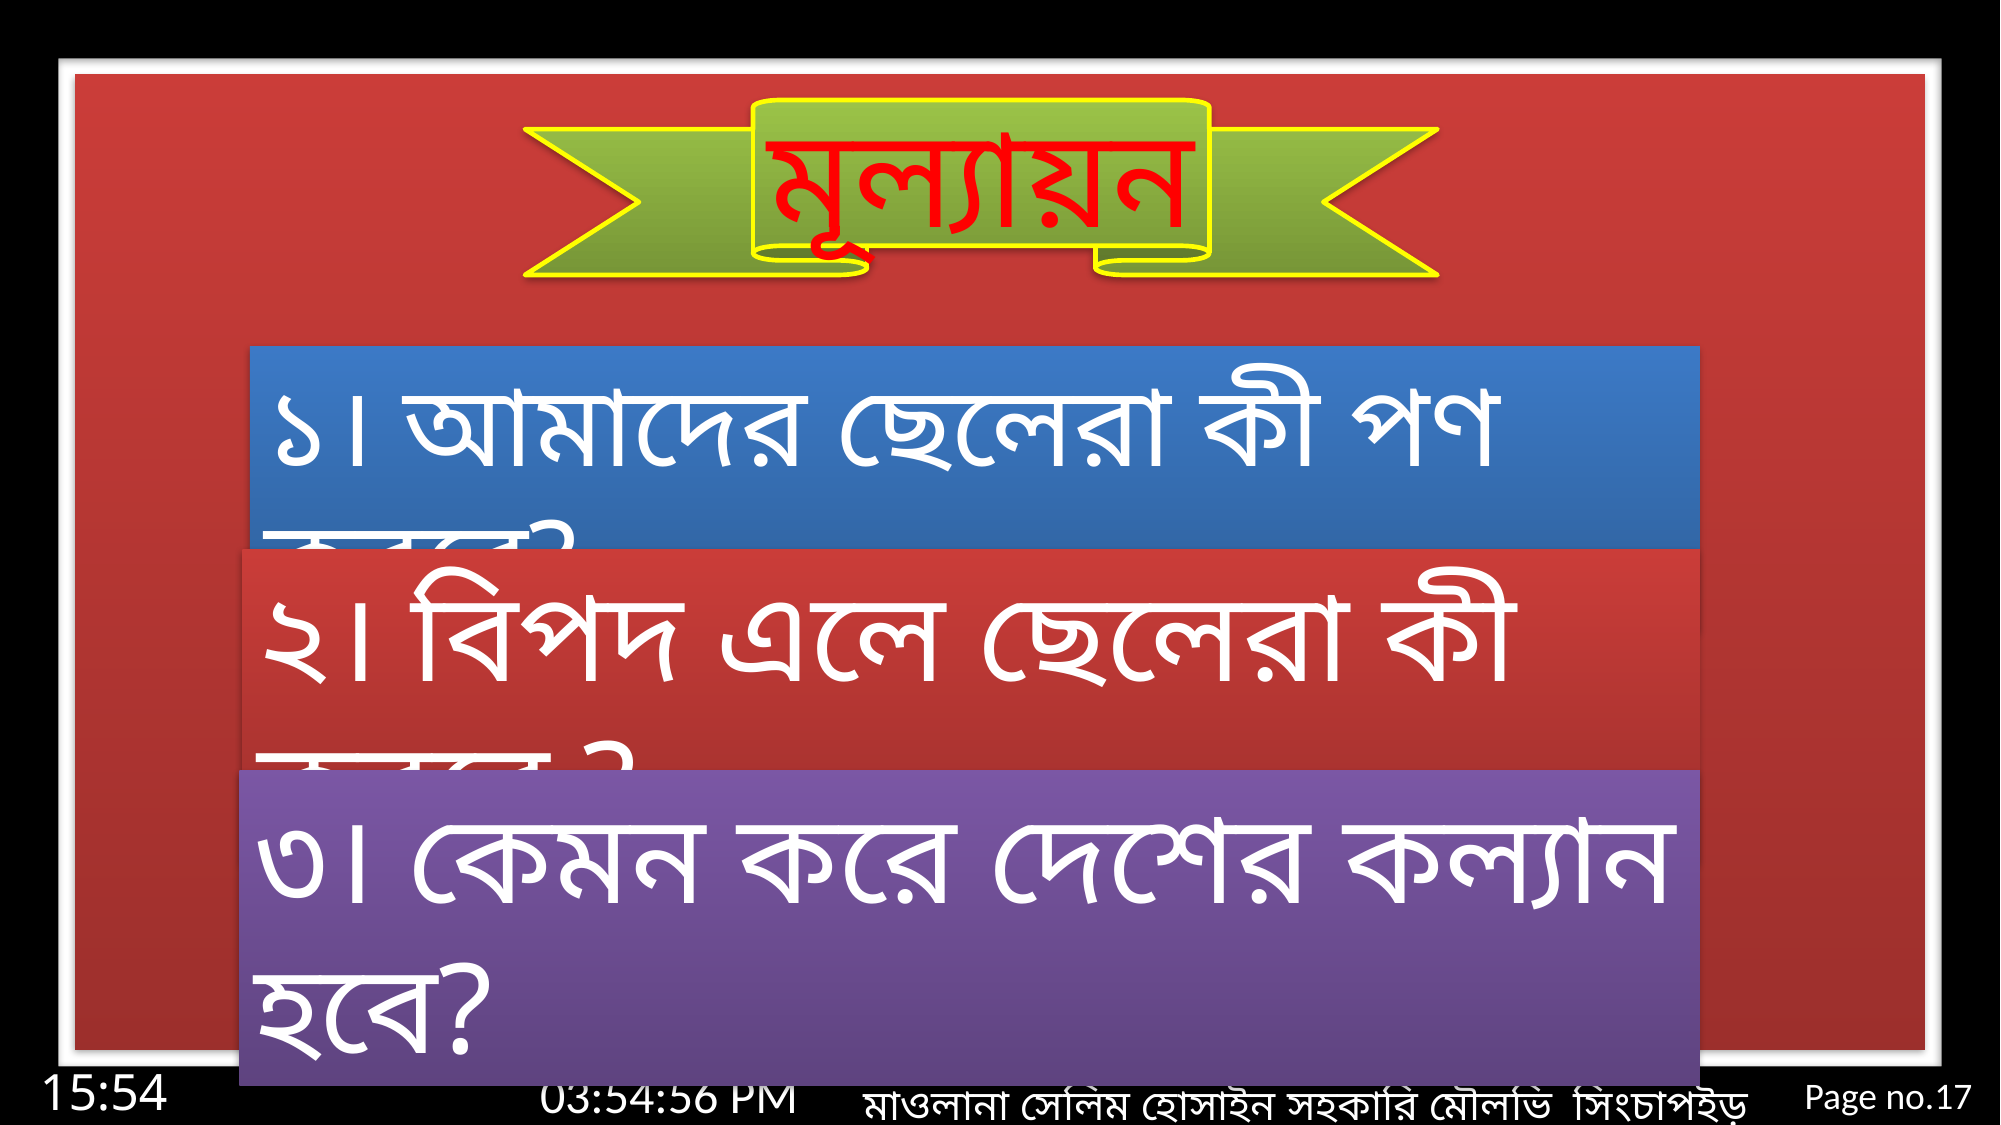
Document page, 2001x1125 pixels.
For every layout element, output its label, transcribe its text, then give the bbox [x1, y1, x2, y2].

text_box মূল্যায়ন [524, 99, 1438, 275]
text_box Page no.17 [1774, 1064, 1988, 1125]
text_box মাওলানা সেলিম হোসাইন সহকারি মৌলভি সিংচাপইড় আলিম মাদ্রাসা। [896, 1071, 1788, 1125]
text_box [0, 0, 2000, 1125]
text_box মঙ্গলবার, 03 মার্চ 2020 [24, 1064, 563, 1125]
text_box ৩। কেমন করে দেশের কল্যান হবে? [239, 770, 1700, 1086]
text_box [75, 74, 1925, 1050]
text_box ২। বিপদ এলে ছেলেরা কী করবে ? [242, 549, 1700, 769]
text_box ১। আমাদের ছেলেরা কী পণ করবে? [249, 346, 1700, 548]
text_box 9:44:49 PM [563, 1095, 890, 1125]
